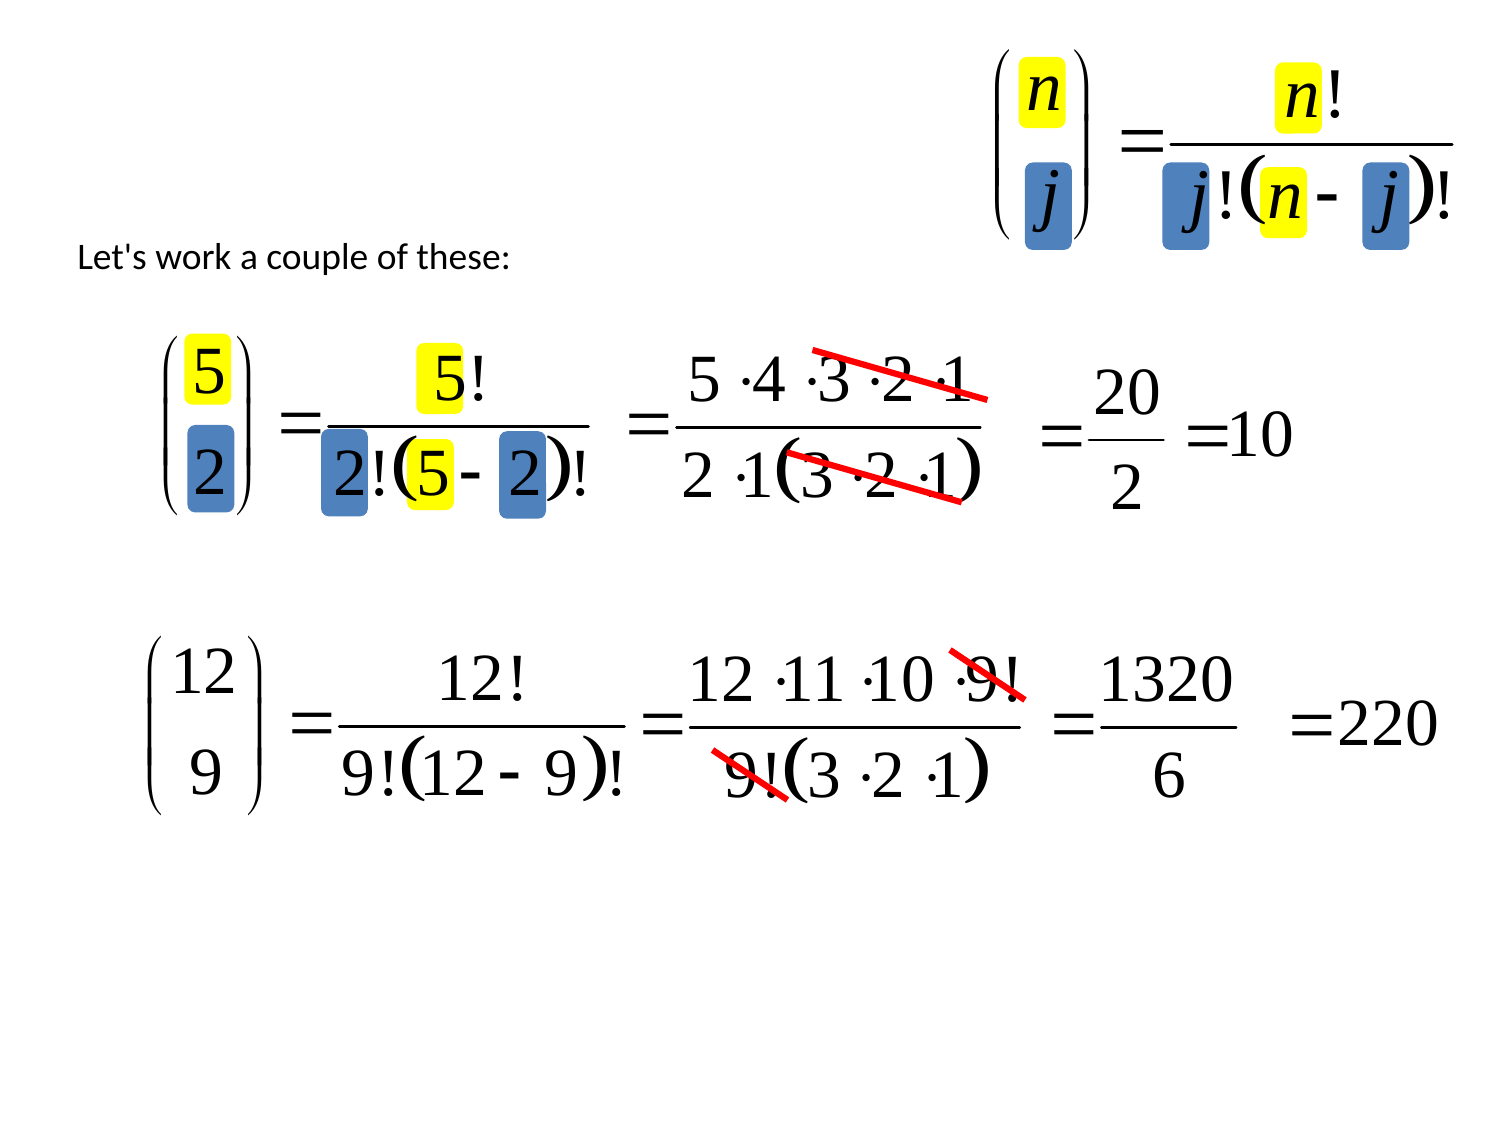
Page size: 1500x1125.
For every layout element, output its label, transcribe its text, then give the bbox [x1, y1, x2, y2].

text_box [1037, 637, 1252, 813]
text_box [1274, 683, 1450, 763]
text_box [149, 324, 601, 534]
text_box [612, 337, 995, 535]
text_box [134, 624, 641, 834]
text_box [1024, 349, 1307, 525]
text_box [949, 37, 1468, 258]
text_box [626, 637, 1032, 835]
text_box Let's work a couple of these: [62, 224, 700, 285]
